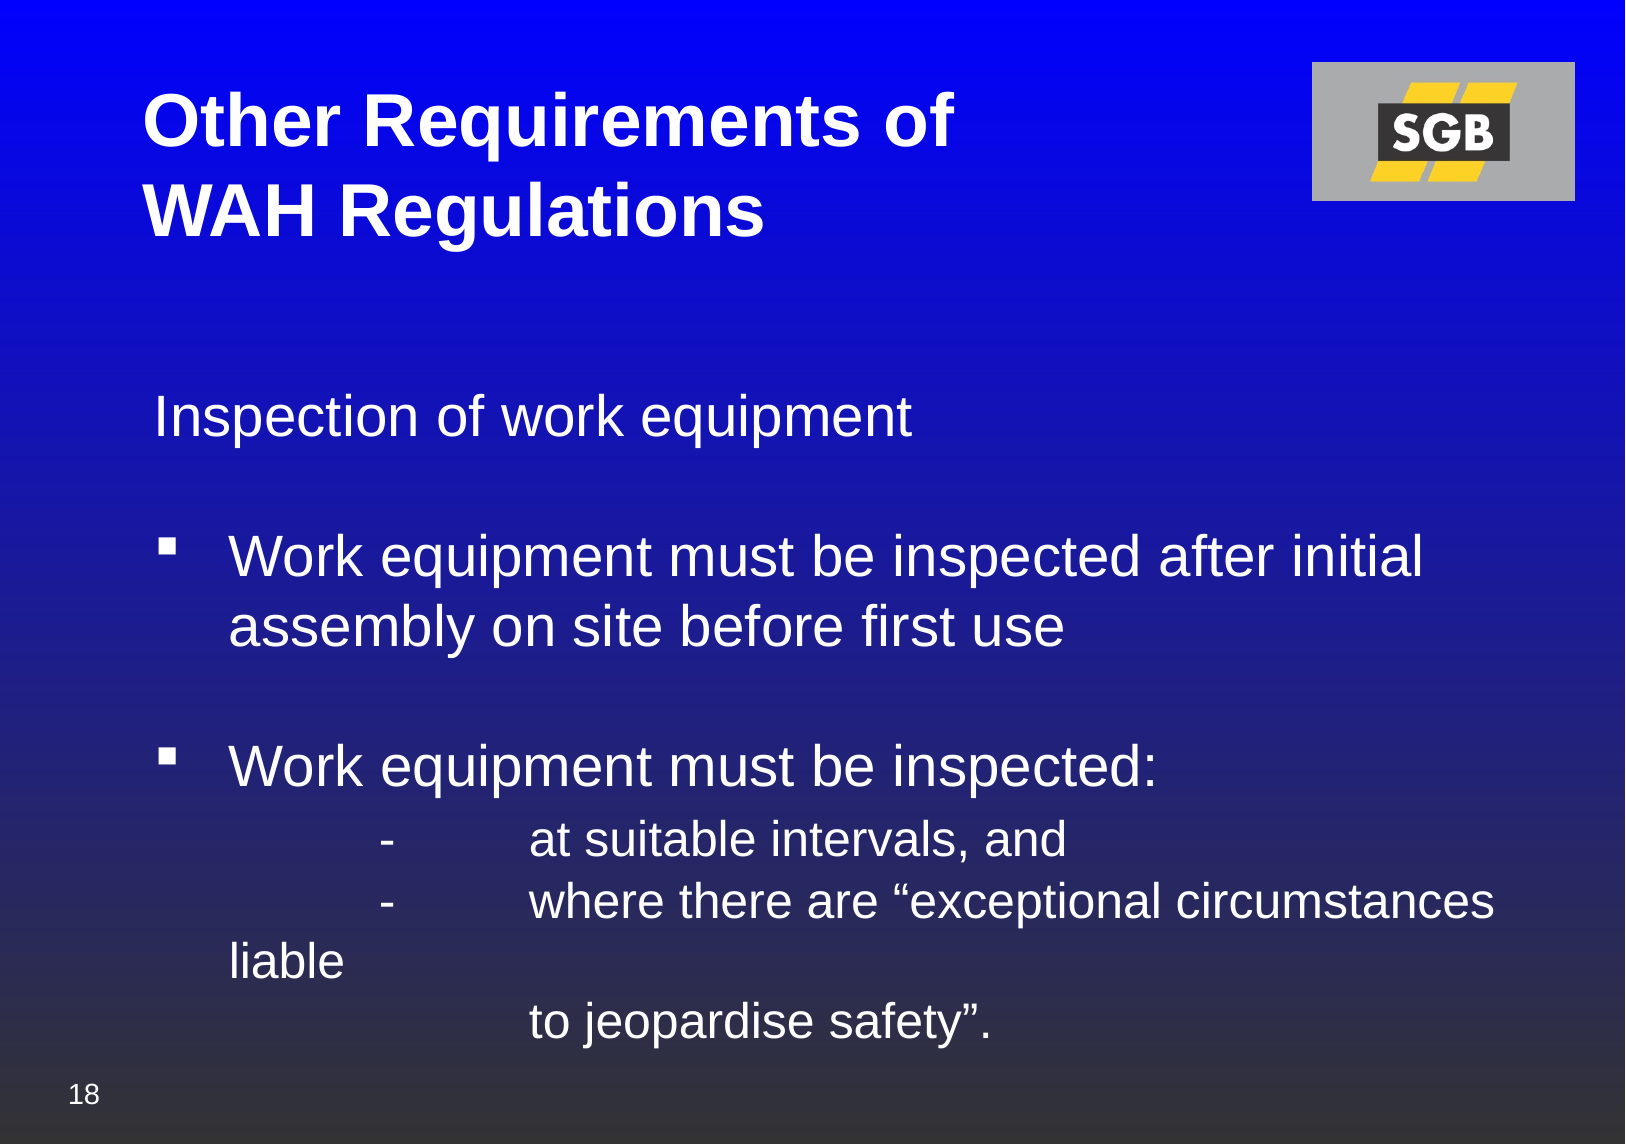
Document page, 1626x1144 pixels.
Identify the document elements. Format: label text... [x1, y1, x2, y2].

picture [1312, 62, 1576, 201]
text_box 18 [53, 1067, 116, 1118]
text_box Other Requirements of WAH Regulations [127, 64, 991, 259]
text_box Inspection of work equipment Work equipment must be inspected after initial assembly on site before first use Work equipment must be inspected: - at suitable intervals, and - where there are “exceptional circumstances liable to jeopardise safety”. [139, 371, 1557, 1056]
